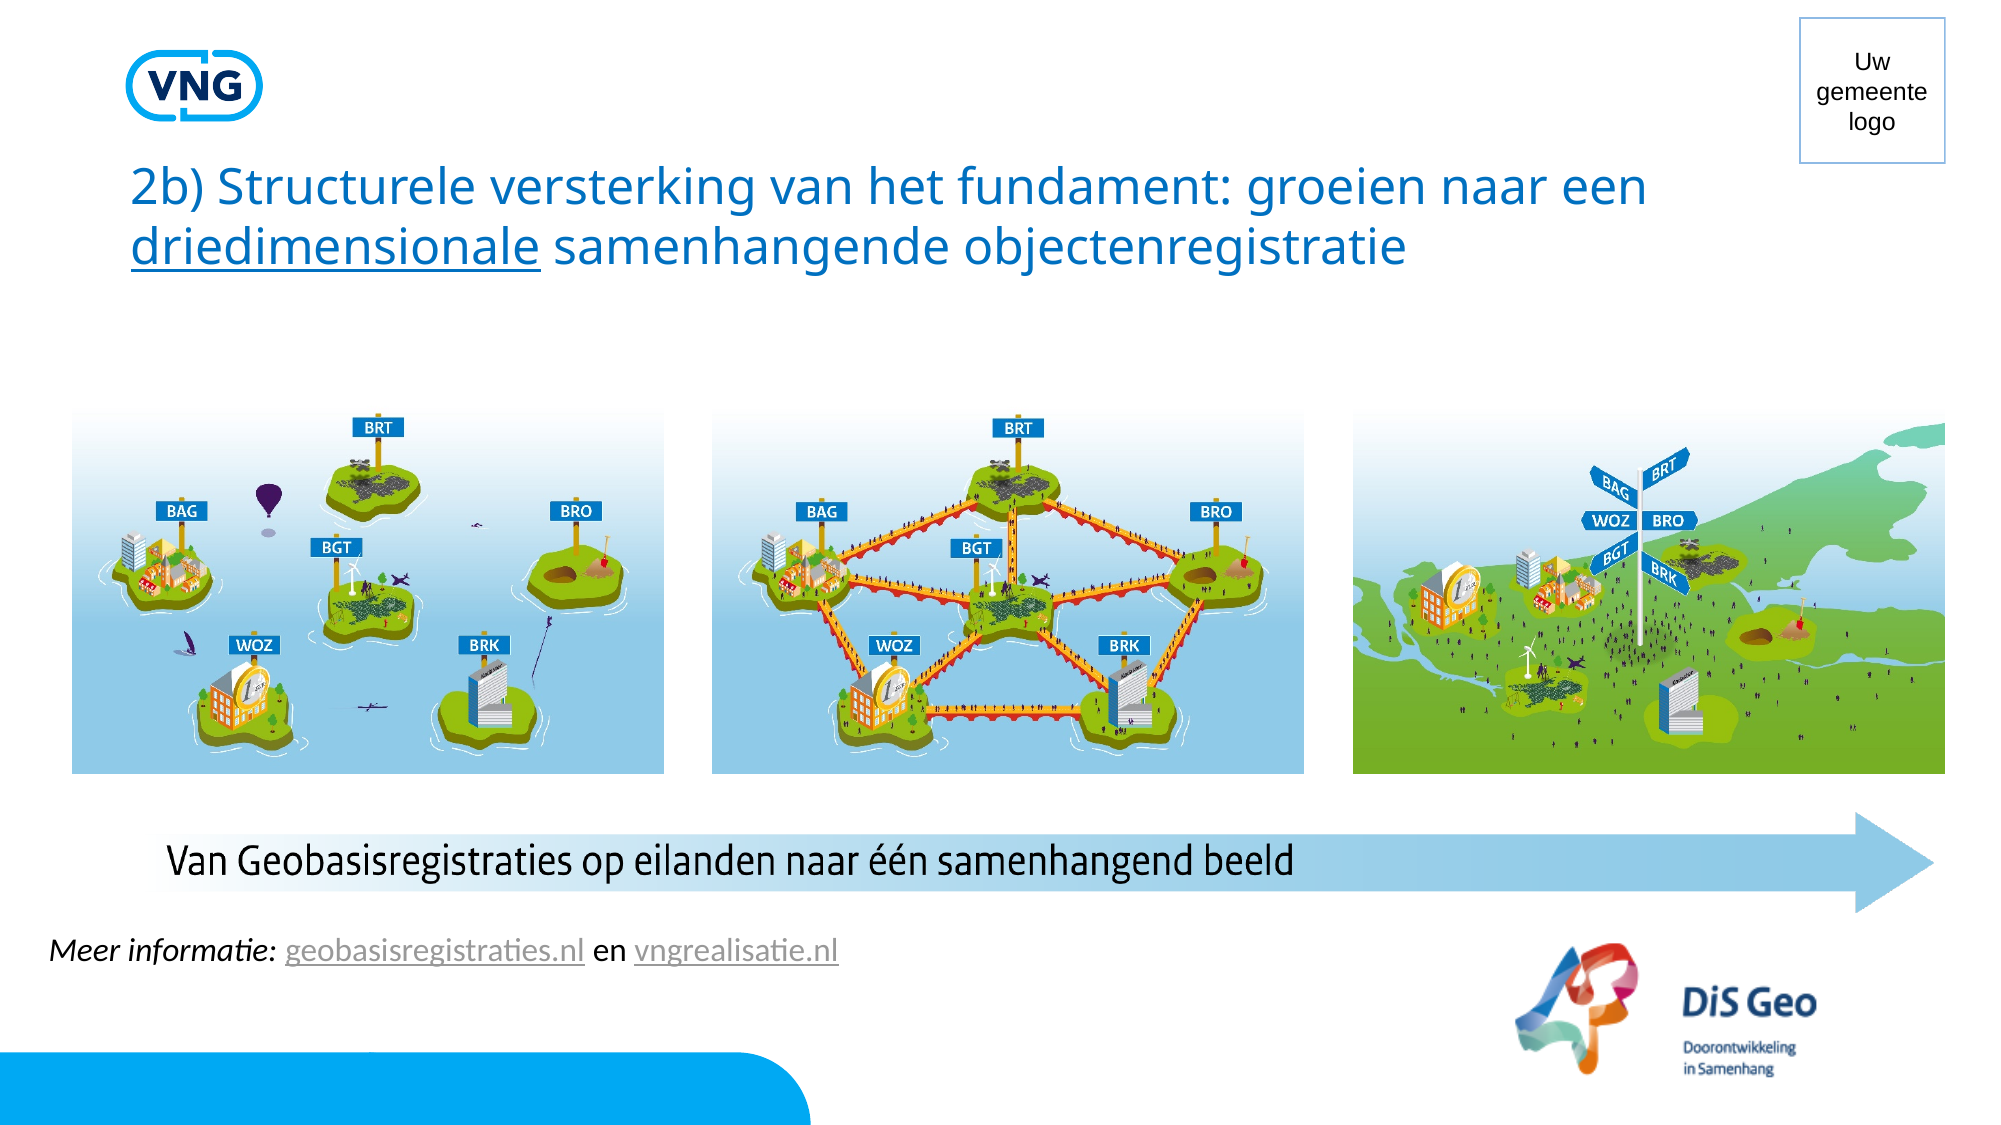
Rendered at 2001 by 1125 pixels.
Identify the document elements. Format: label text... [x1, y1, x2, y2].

text_box 2b) Structurele versterking van het fundament: groeien naar een driedimensionale samenhangende objectenregistratie [116, 147, 1924, 283]
picture [79, 0, 433, 202]
picture [1503, 920, 1826, 1090]
picture [72, 329, 664, 774]
picture [145, 812, 1934, 913]
picture [1353, 330, 1945, 774]
picture [712, 330, 1304, 774]
text_box Meer informatie: geobasisregistraties.nl en vngrealisatie.nl [33, 920, 1503, 1016]
